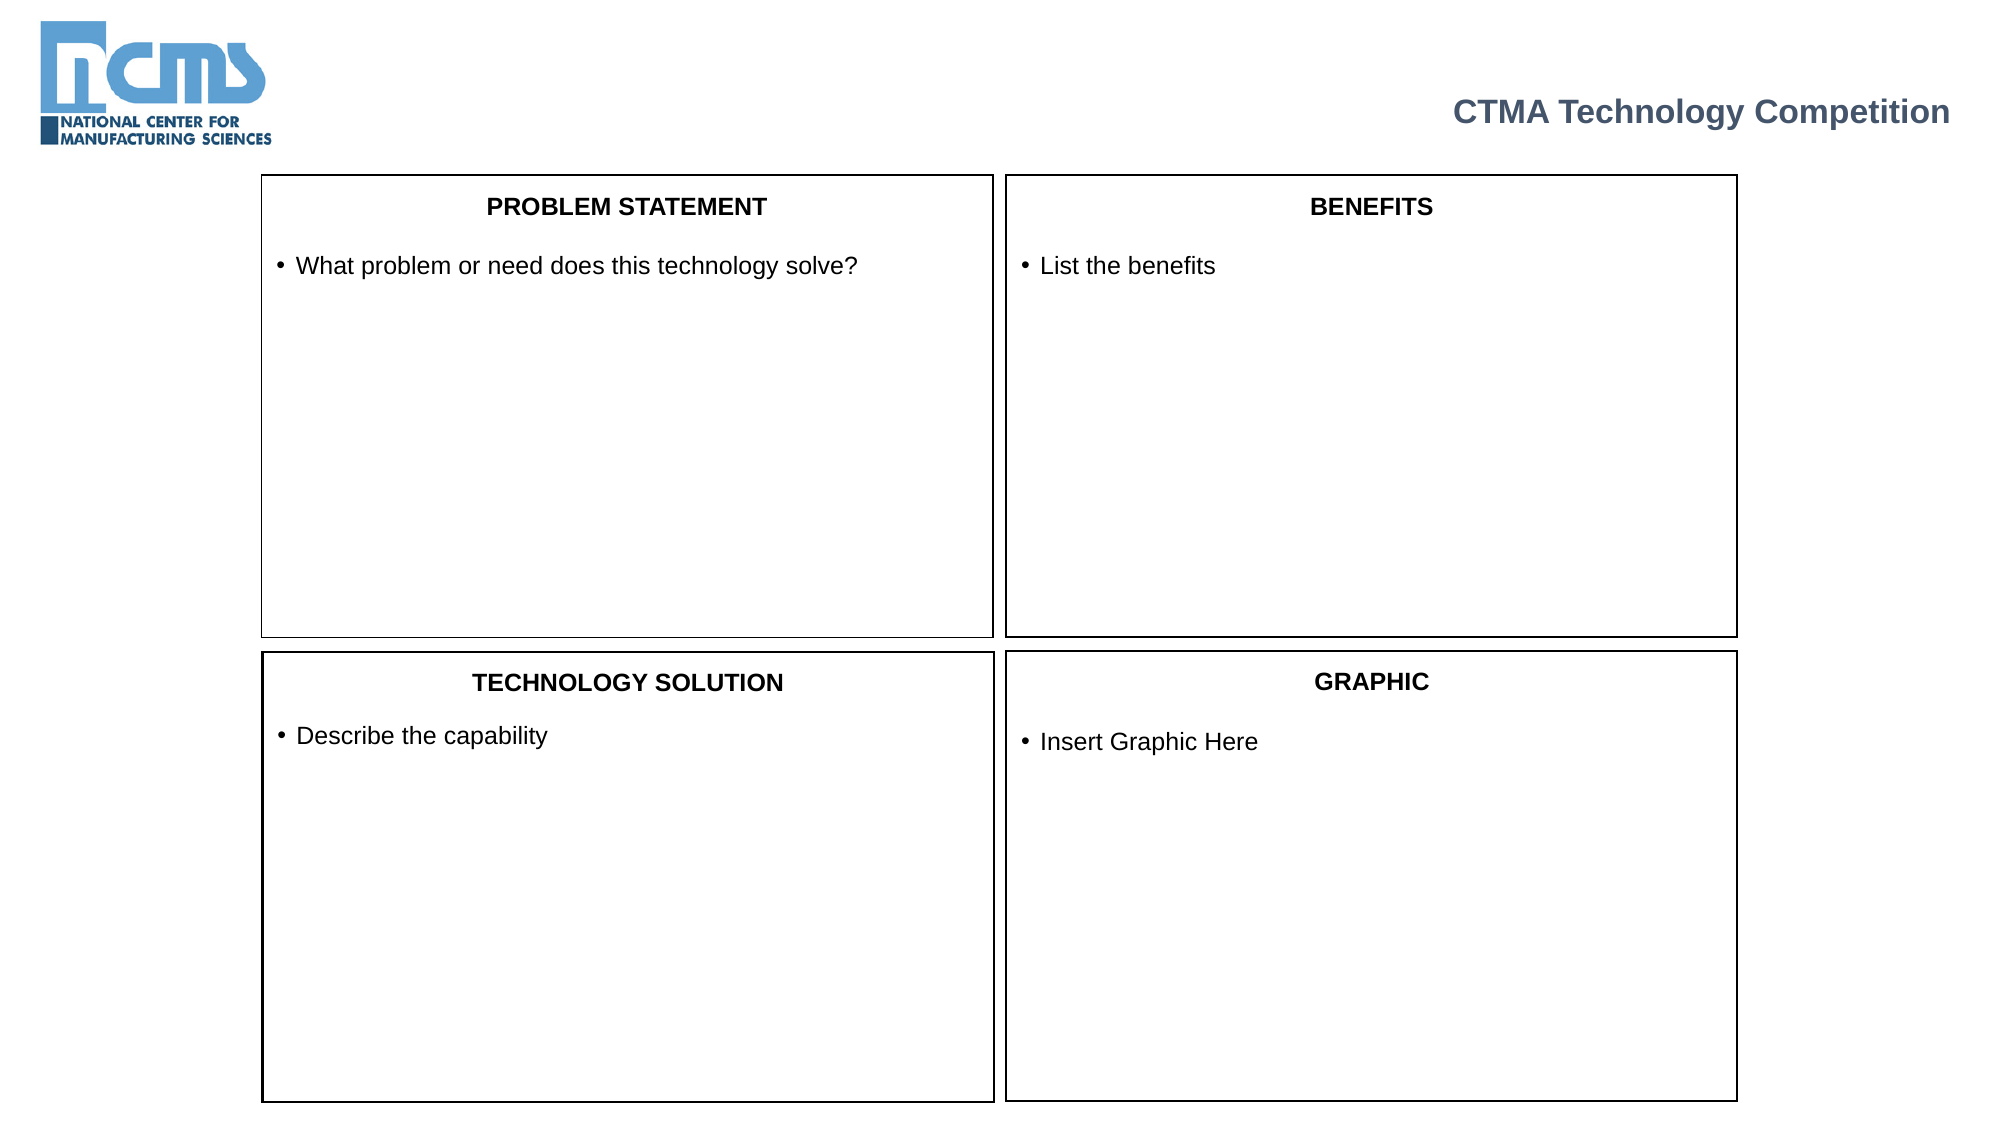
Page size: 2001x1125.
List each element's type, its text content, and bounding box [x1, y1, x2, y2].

text_box TECHNOLOGY SOLUTION Describe the capability [262, 651, 994, 1102]
text_box PROBLEM STATEMENT What problem or need does this technology solve? [261, 174, 993, 638]
picture [30, 12, 275, 155]
text_box GRAPHIC Insert Graphic Here [1006, 650, 1738, 1101]
text_box BENEFITS List the benefits [1006, 174, 1738, 638]
